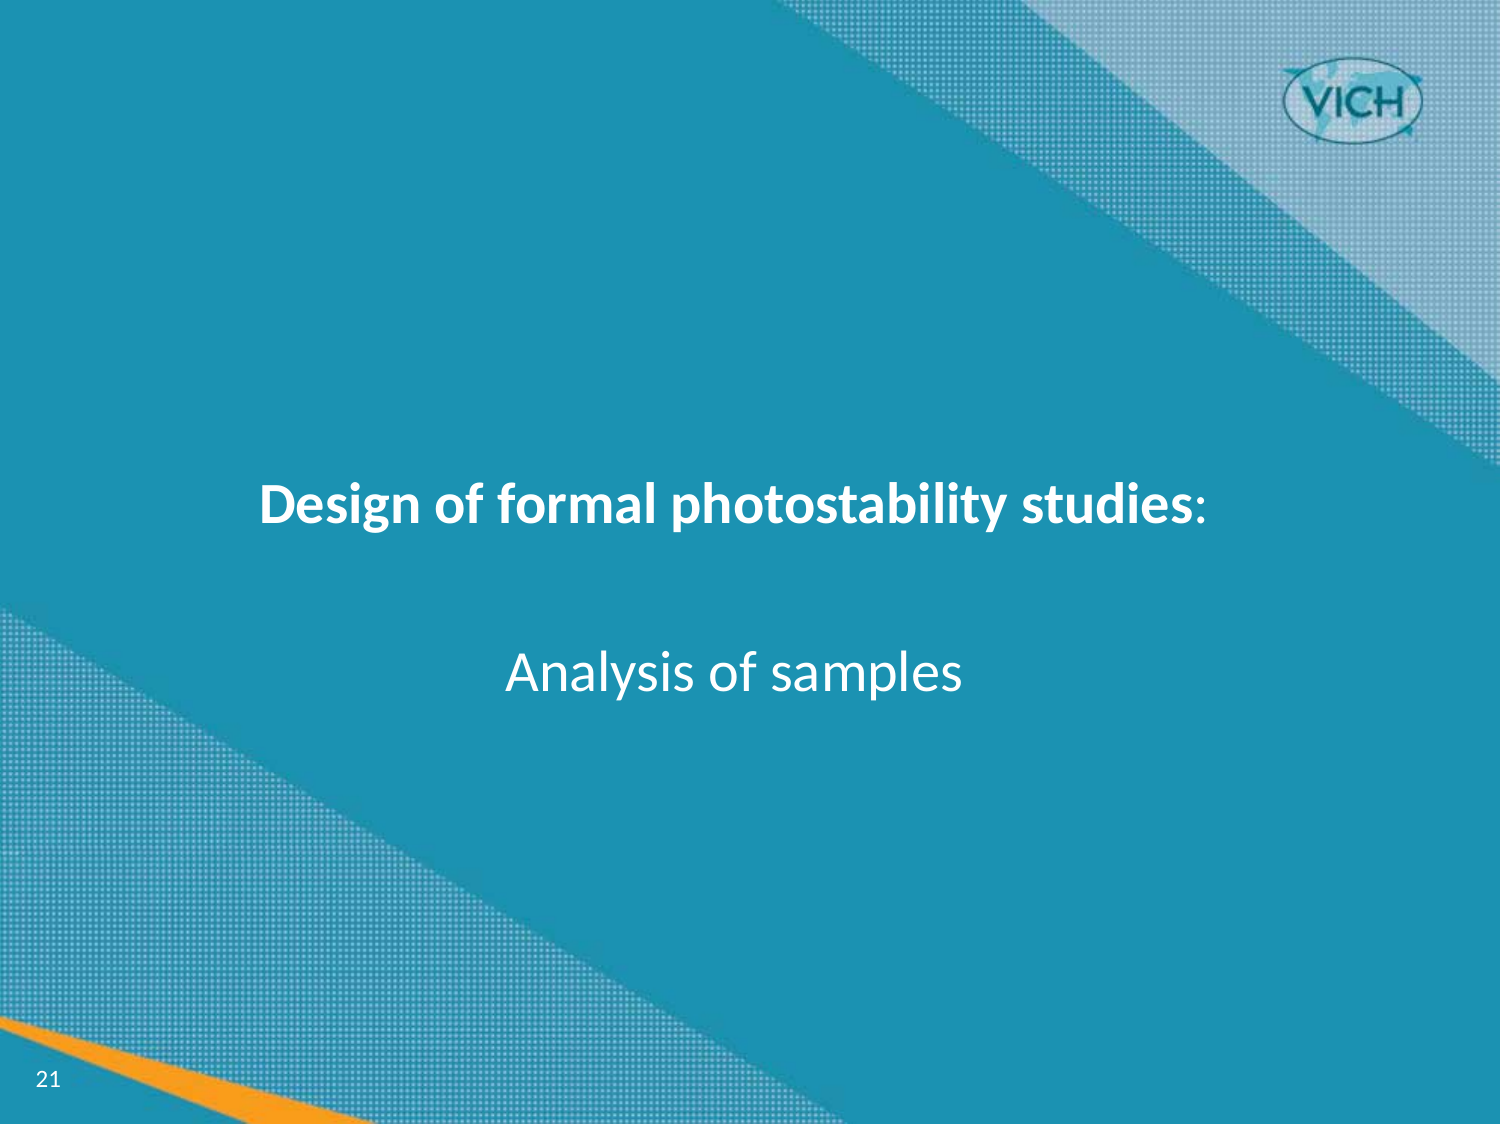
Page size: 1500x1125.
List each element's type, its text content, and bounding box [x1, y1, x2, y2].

picture [0, 0, 1500, 1124]
list Design of formal photostability studies: Analysis of samples [28, 466, 1440, 754]
